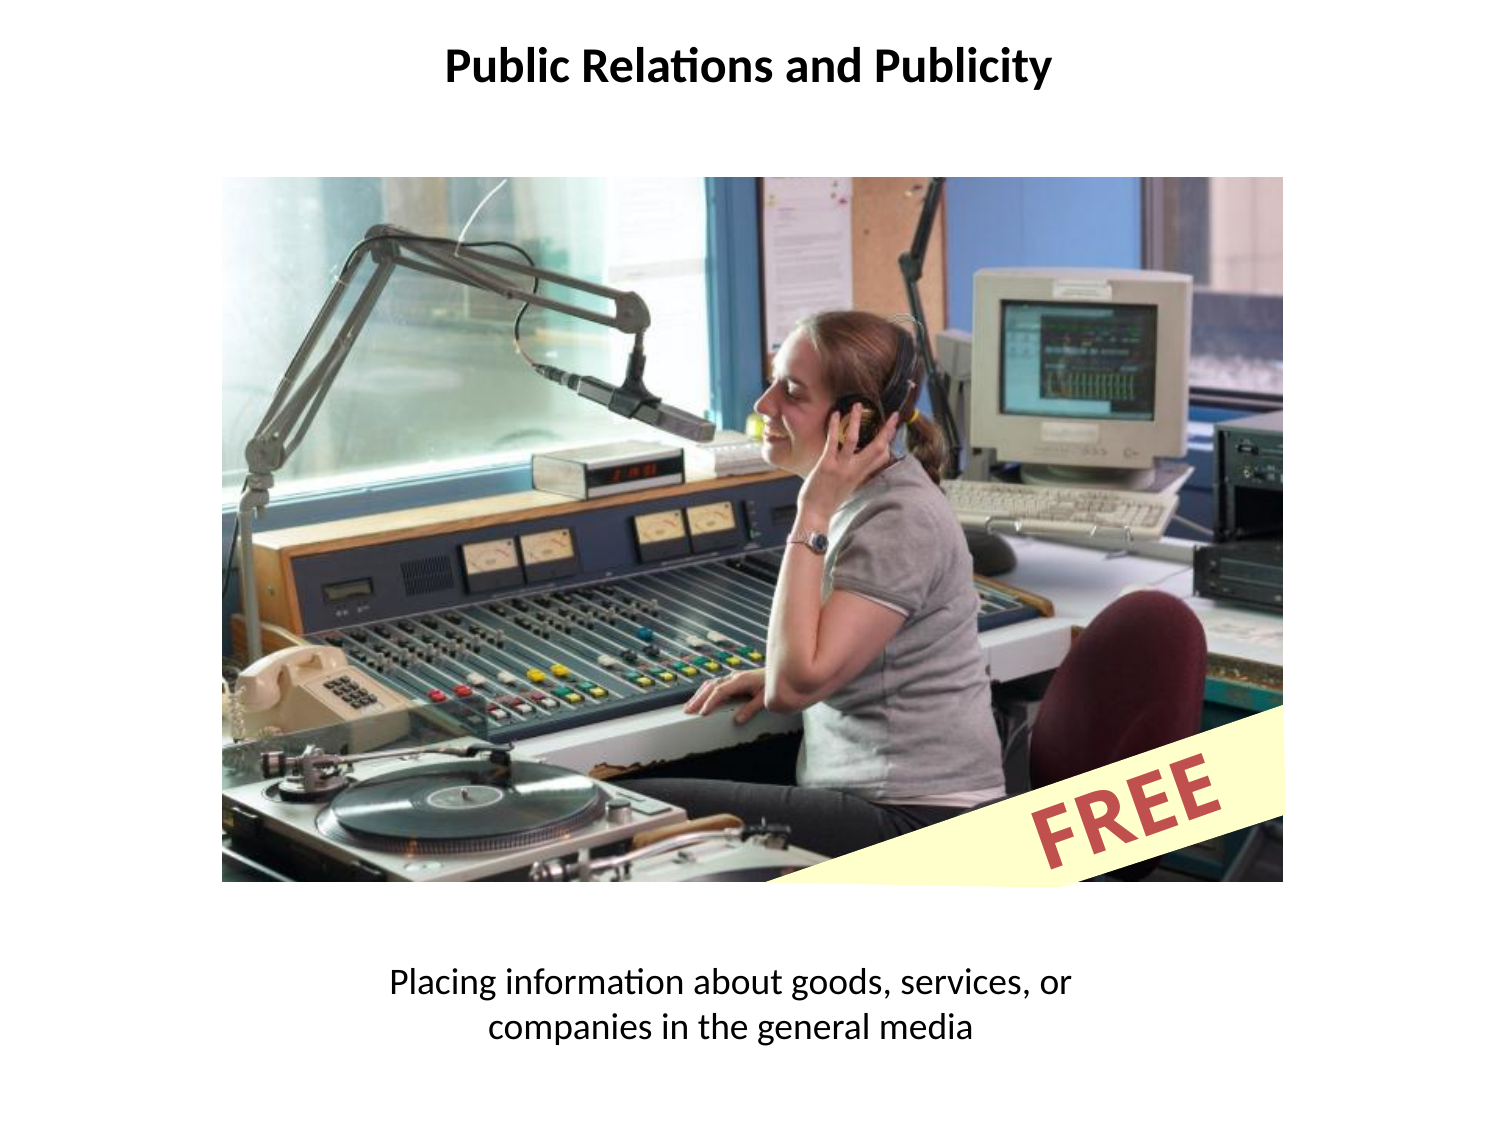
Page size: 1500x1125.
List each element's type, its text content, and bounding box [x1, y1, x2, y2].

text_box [763, 704, 1286, 888]
text_box Placing information about goods, services, or companies in the general media [312, 949, 1150, 1055]
picture [221, 176, 1285, 883]
text_box Public Relations and Publicity [71, 24, 1427, 105]
